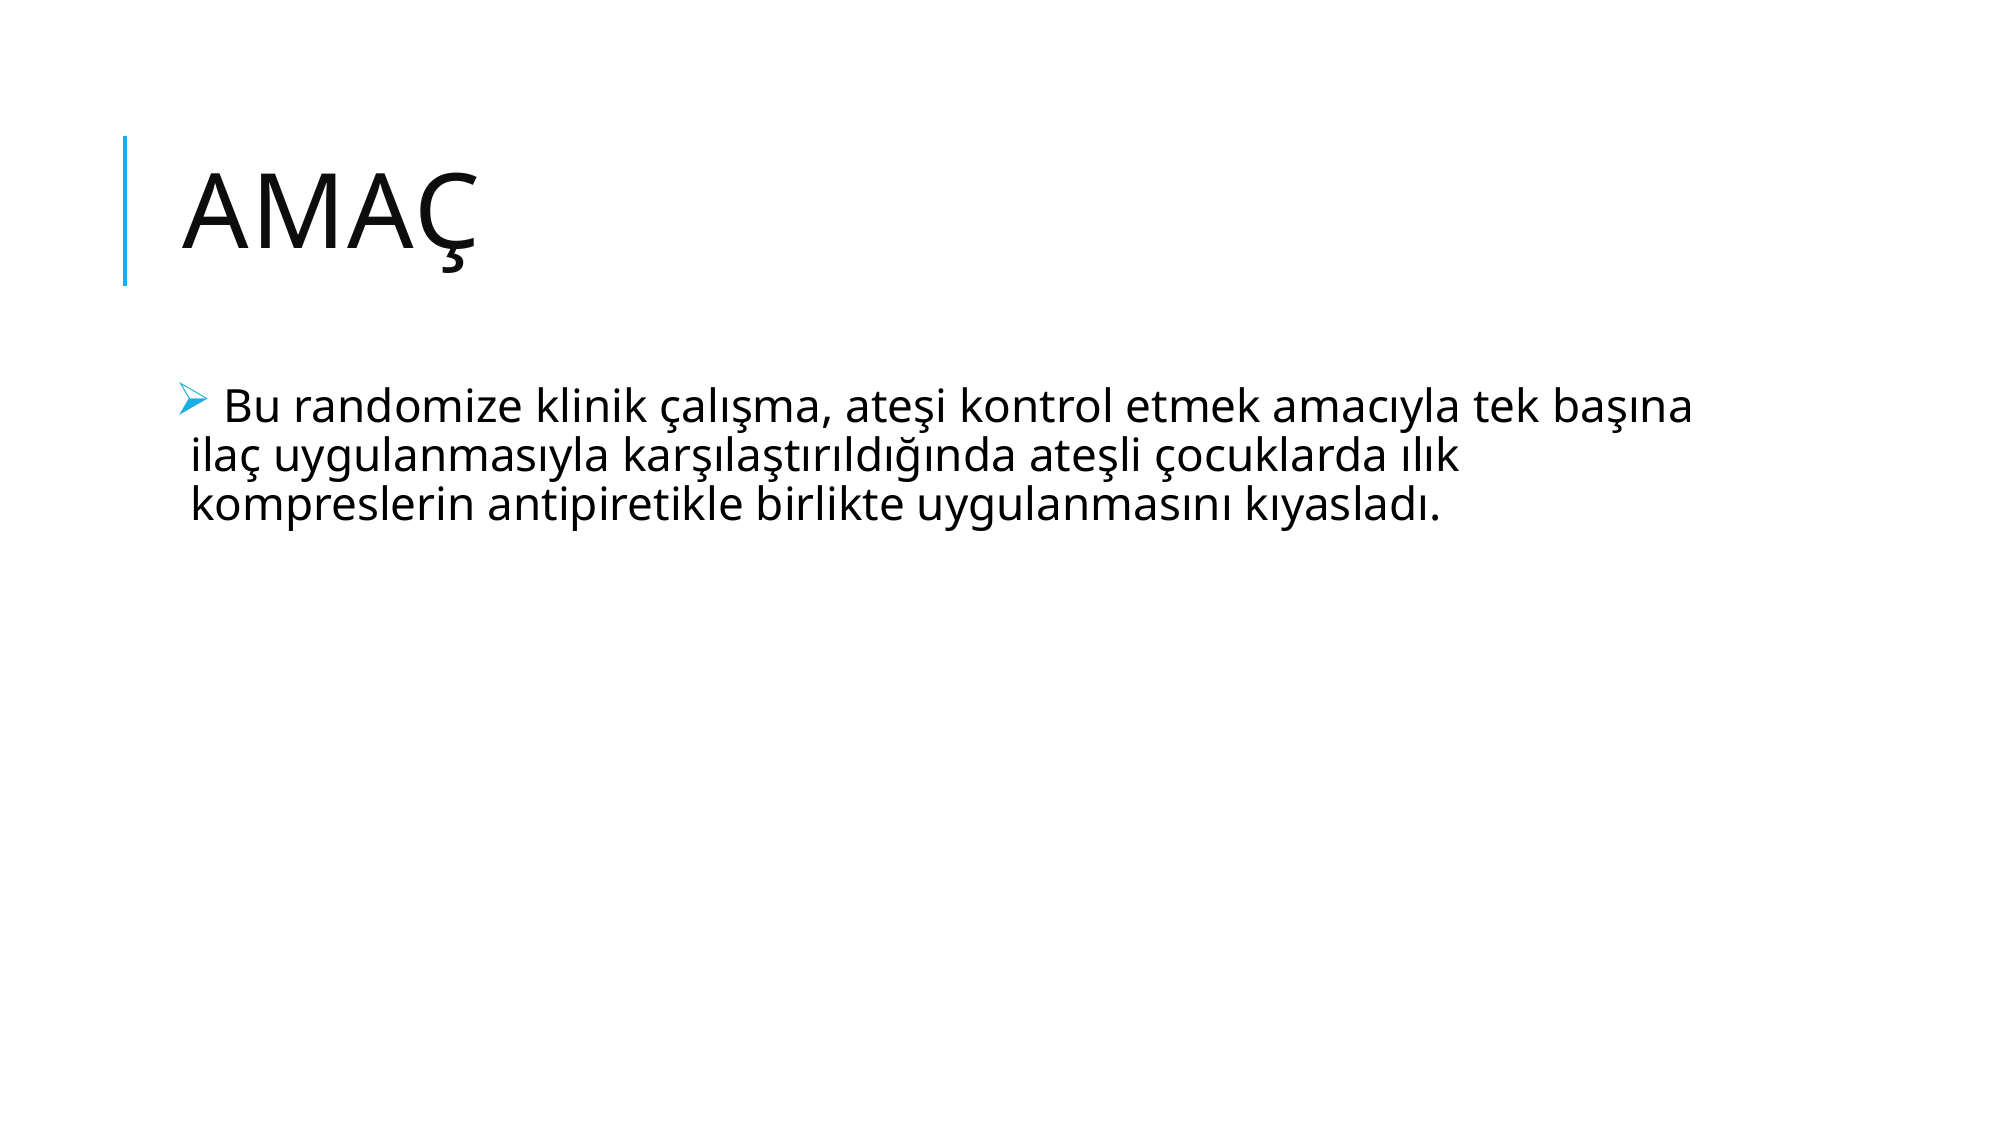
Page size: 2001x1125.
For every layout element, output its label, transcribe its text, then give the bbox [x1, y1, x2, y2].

title AMAÇ [168, 96, 1763, 342]
list Bu randomize klinik çalışma, ateşi kontrol etmek amacıyla tek başına ilaç uygulanmasıyla karşılaştırıldığında ateşli çocuklarda ılık kompreslerin antipiretikle birlikte uygulanmasını kıyasladı. [168, 375, 1763, 1035]
